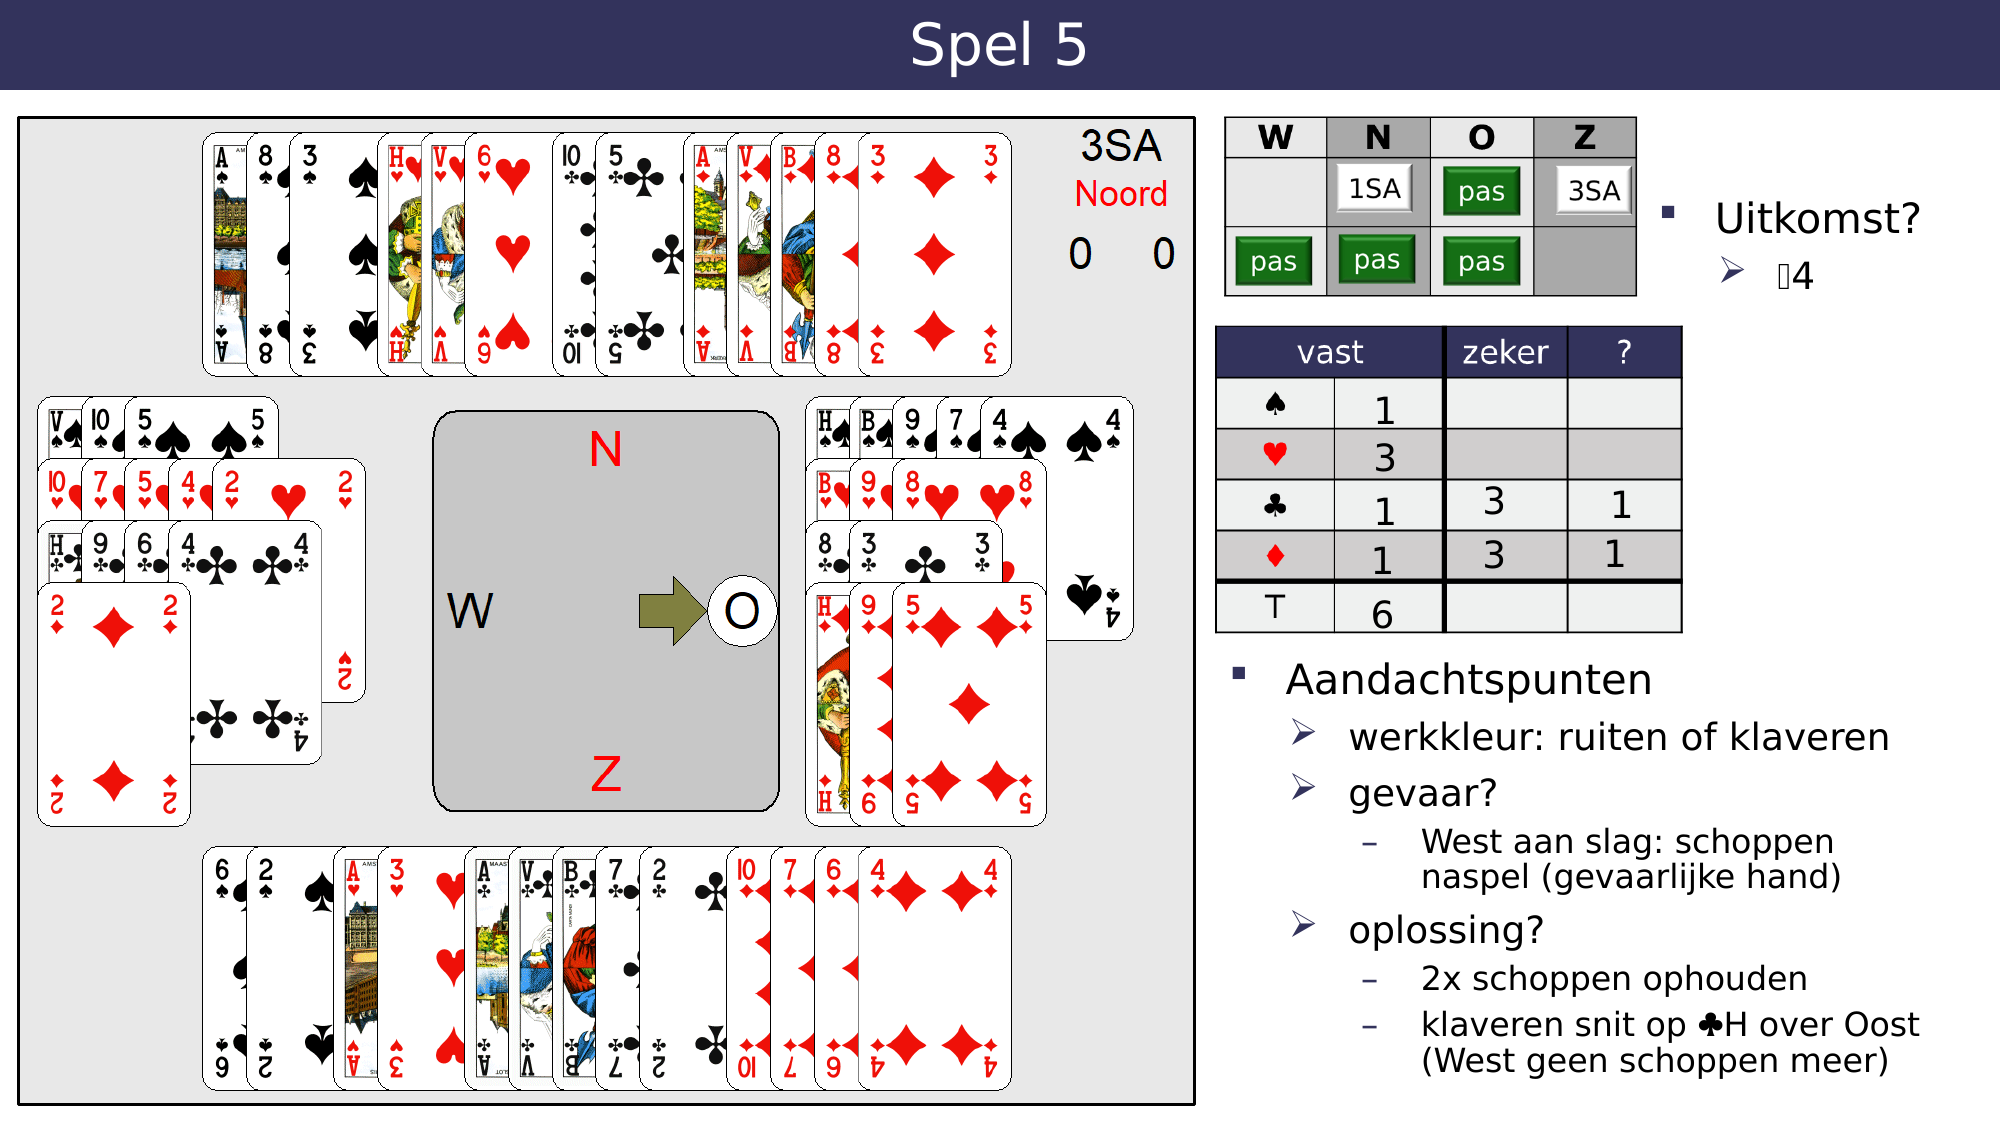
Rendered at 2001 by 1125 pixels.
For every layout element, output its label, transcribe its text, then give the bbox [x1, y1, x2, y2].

picture [1224, 104, 1638, 298]
picture [1214, 321, 1686, 645]
text_box Aandachtspunten werkkleur: ruiten of klaveren gevaar? West aan slag: schoppen naspel (gevaarlijke hand) oplossing? 2x schoppen ophouden klaveren snit op H over Oost (West geen schoppen meer) [1214, 651, 1967, 742]
picture [19, 119, 1194, 1103]
text_box Uitkomst? 4 [1643, 189, 2000, 280]
title Spel 5 [0, 0, 2000, 90]
